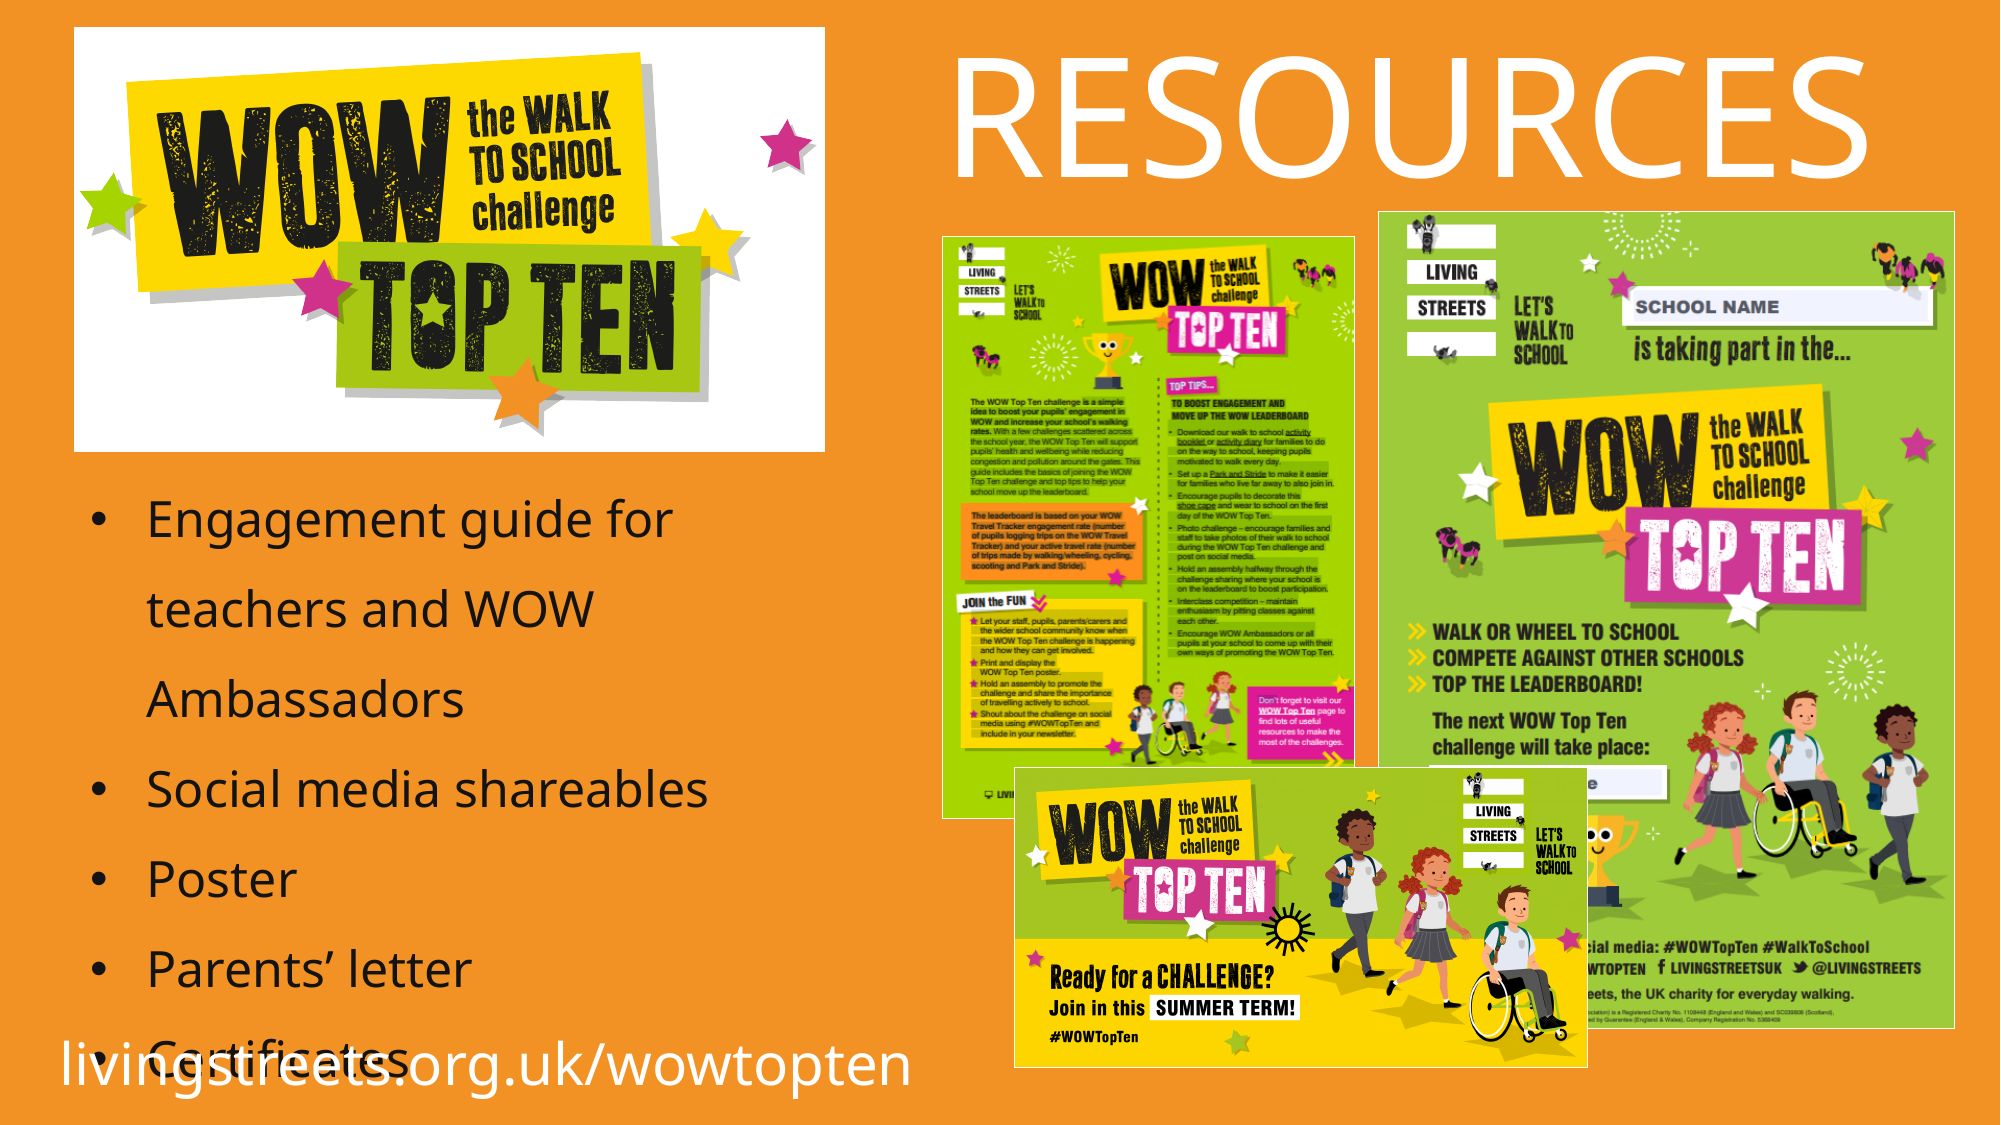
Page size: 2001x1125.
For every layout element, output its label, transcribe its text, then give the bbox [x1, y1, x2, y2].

text_box Engagement guide for teachers and WOW Ambassadors Social media shareables Poster Parents’ letter Certificates [75, 450, 883, 1028]
picture [942, 211, 1955, 1068]
picture [79, 52, 817, 437]
text_box livingstreets.org.uk/wowtopten [44, 1028, 1000, 1097]
text_box [74, 27, 825, 452]
text_box RESOURCES [941, 10, 1936, 179]
